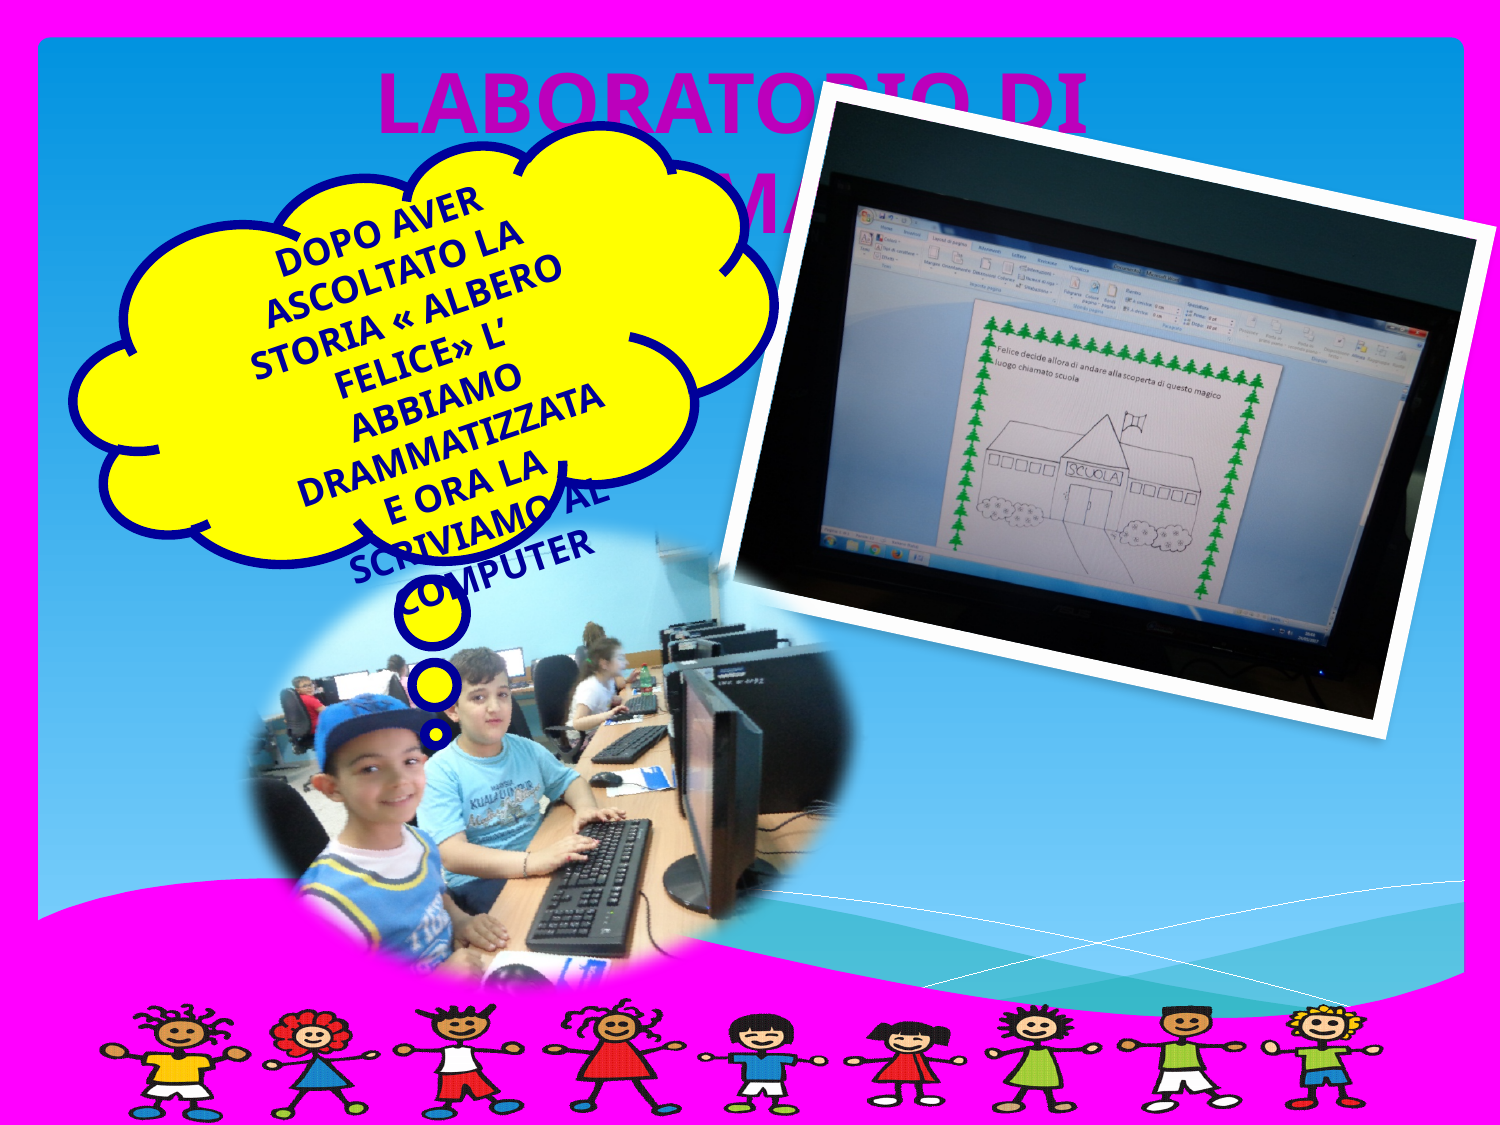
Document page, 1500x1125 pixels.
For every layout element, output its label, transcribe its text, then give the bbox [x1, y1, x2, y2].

text_box [71, 144, 515, 555]
picture [88, 102, 1476, 1125]
text_box LABORATORIO DI INFORMATICA [88, 42, 1376, 258]
text_box [542, 124, 770, 470]
text_box DOPO AVER ASCOLTATO LA STORIA « ALBERO FELICE» L’ ABBIAMO DRAMMATIZZATA E ORA LA SCRIVIAMO AL COMPUTER [194, 142, 667, 513]
